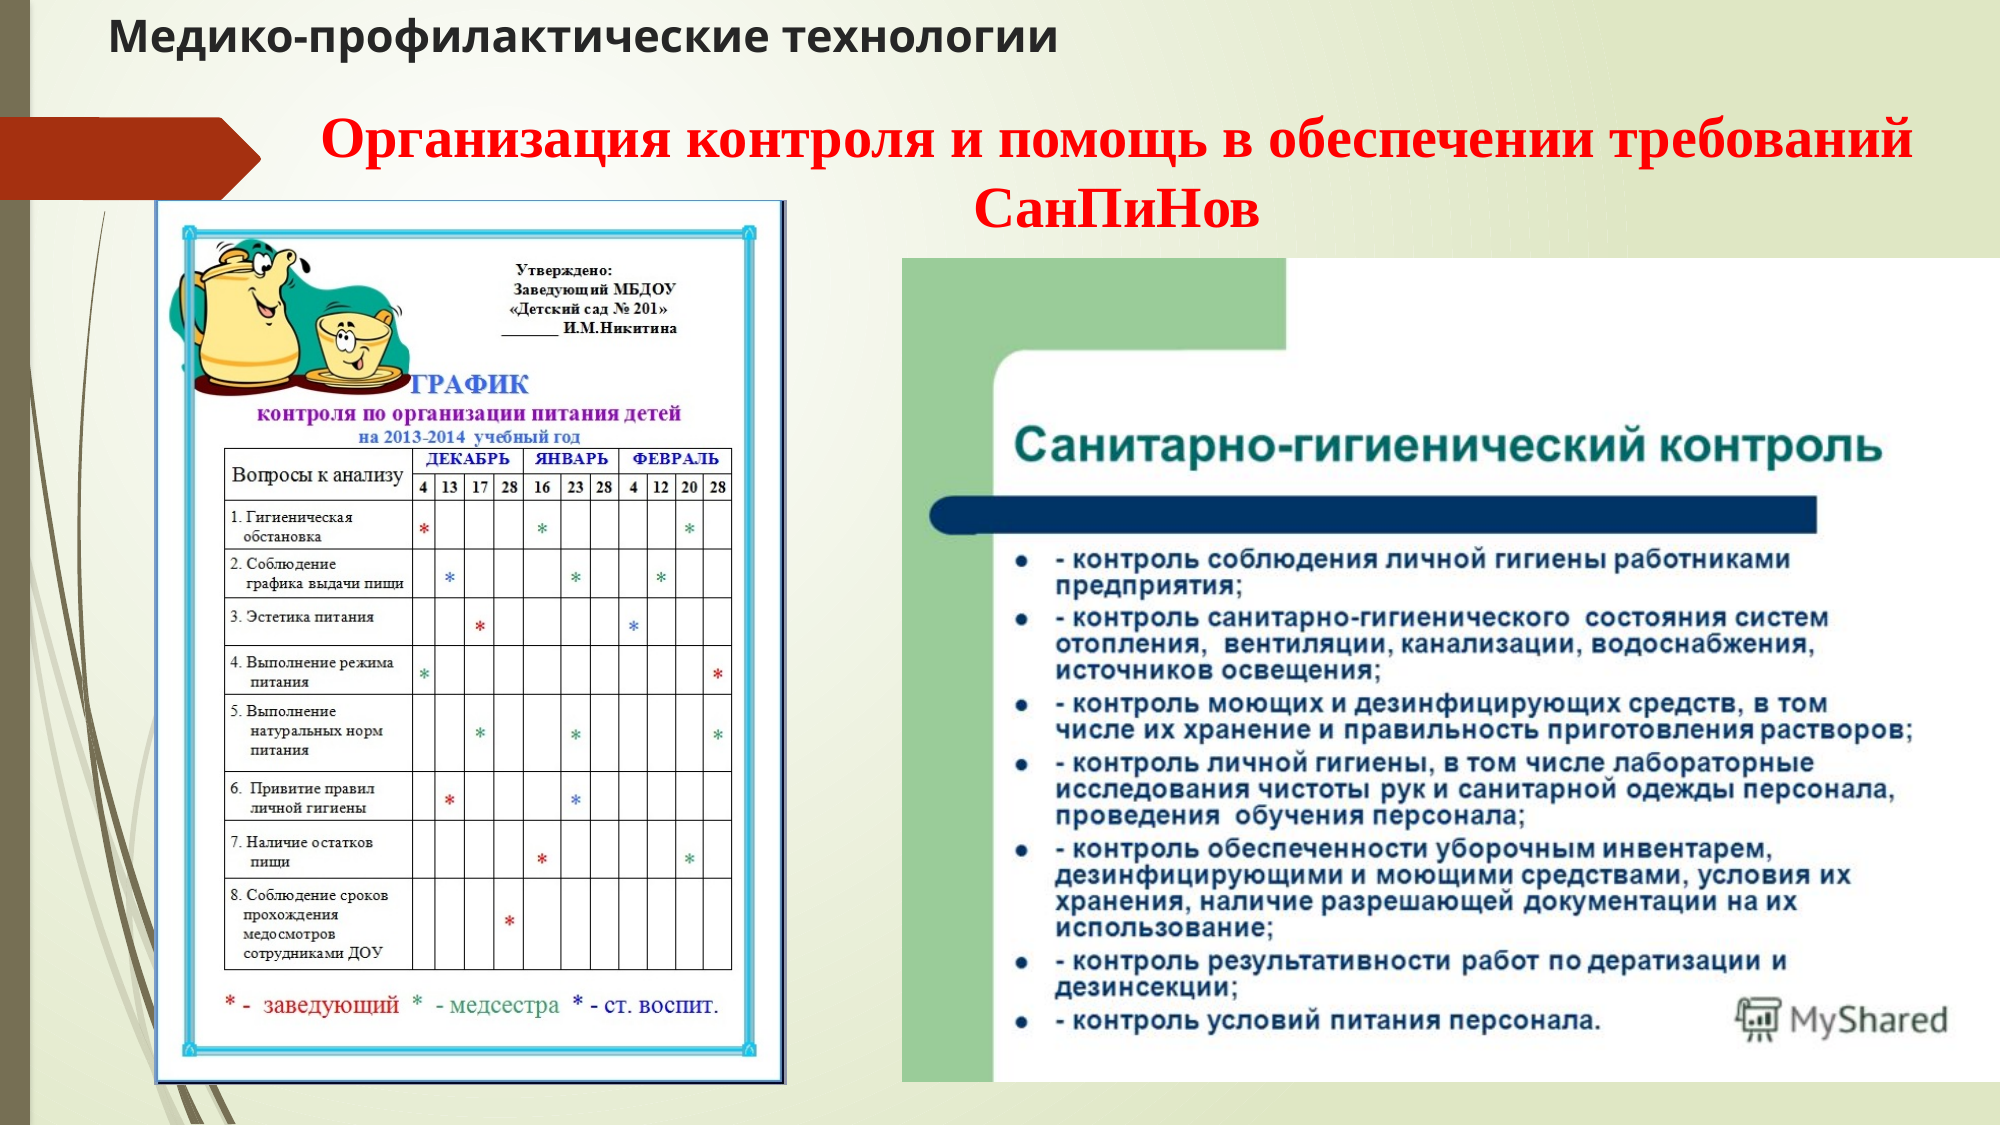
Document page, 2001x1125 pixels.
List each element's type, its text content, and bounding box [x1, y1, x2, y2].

title Медико-профилактические технологии [54, 0, 1113, 113]
picture [154, 200, 788, 1085]
list Организация контроля и помощь в обеспечении требований СанПиНов [234, 91, 2000, 227]
picture [902, 258, 2000, 1082]
